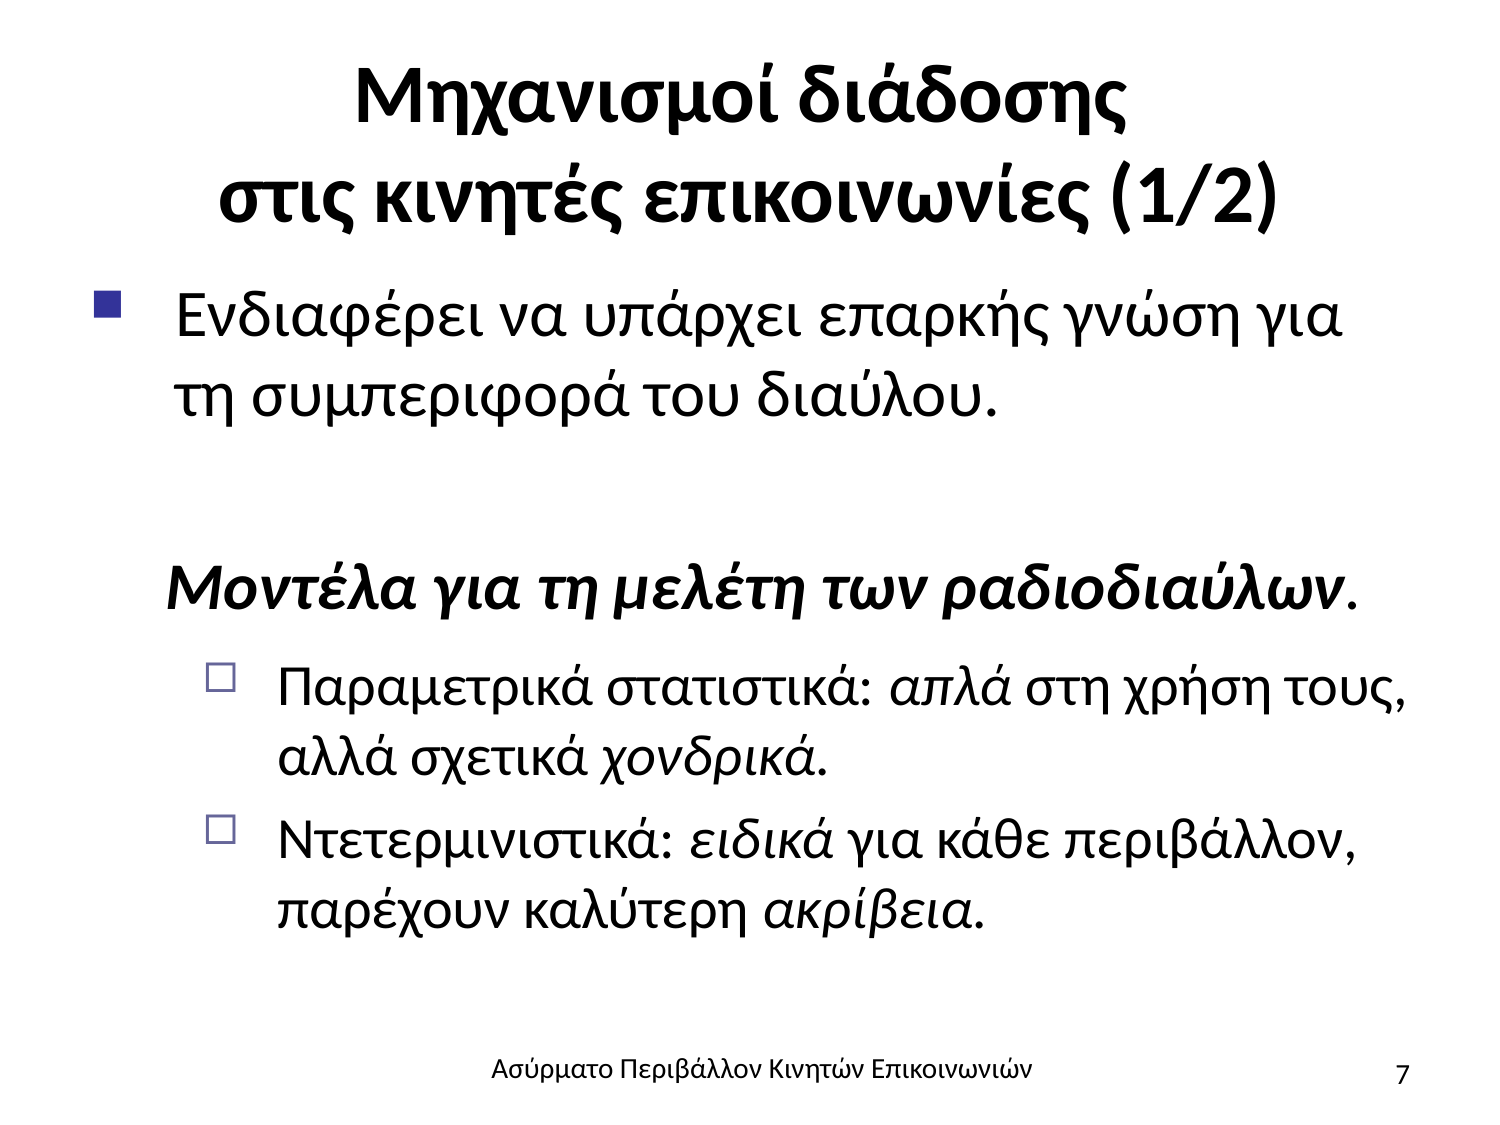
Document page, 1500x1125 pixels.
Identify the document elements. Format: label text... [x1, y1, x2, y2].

text_box Ασύρματο Περιβάλλον Κινητών Επικοινωνιών [450, 1037, 1075, 1098]
title Μηχανισμοί διάδοσης στις κινητές επικοινωνίες (1/2) [75, 45, 1425, 233]
text_box 7 [1074, 1042, 1425, 1103]
list Ενδιαφέρει να υπάρχει επαρκής γνώση για τη συμπεριφορά του διαύλου. Μοντέλα για τη μελέτη των ραδιοδιαύλων. Παραμετρικά στατιστικά: απλά στη χρήση τους, αλλά σχετικά χονδρικά. Ντετερμινιστικά: ειδικά για κάθε περιβάλλον, παρέχουν καλύτερη ακρίβεια. [75, 262, 1425, 1005]
